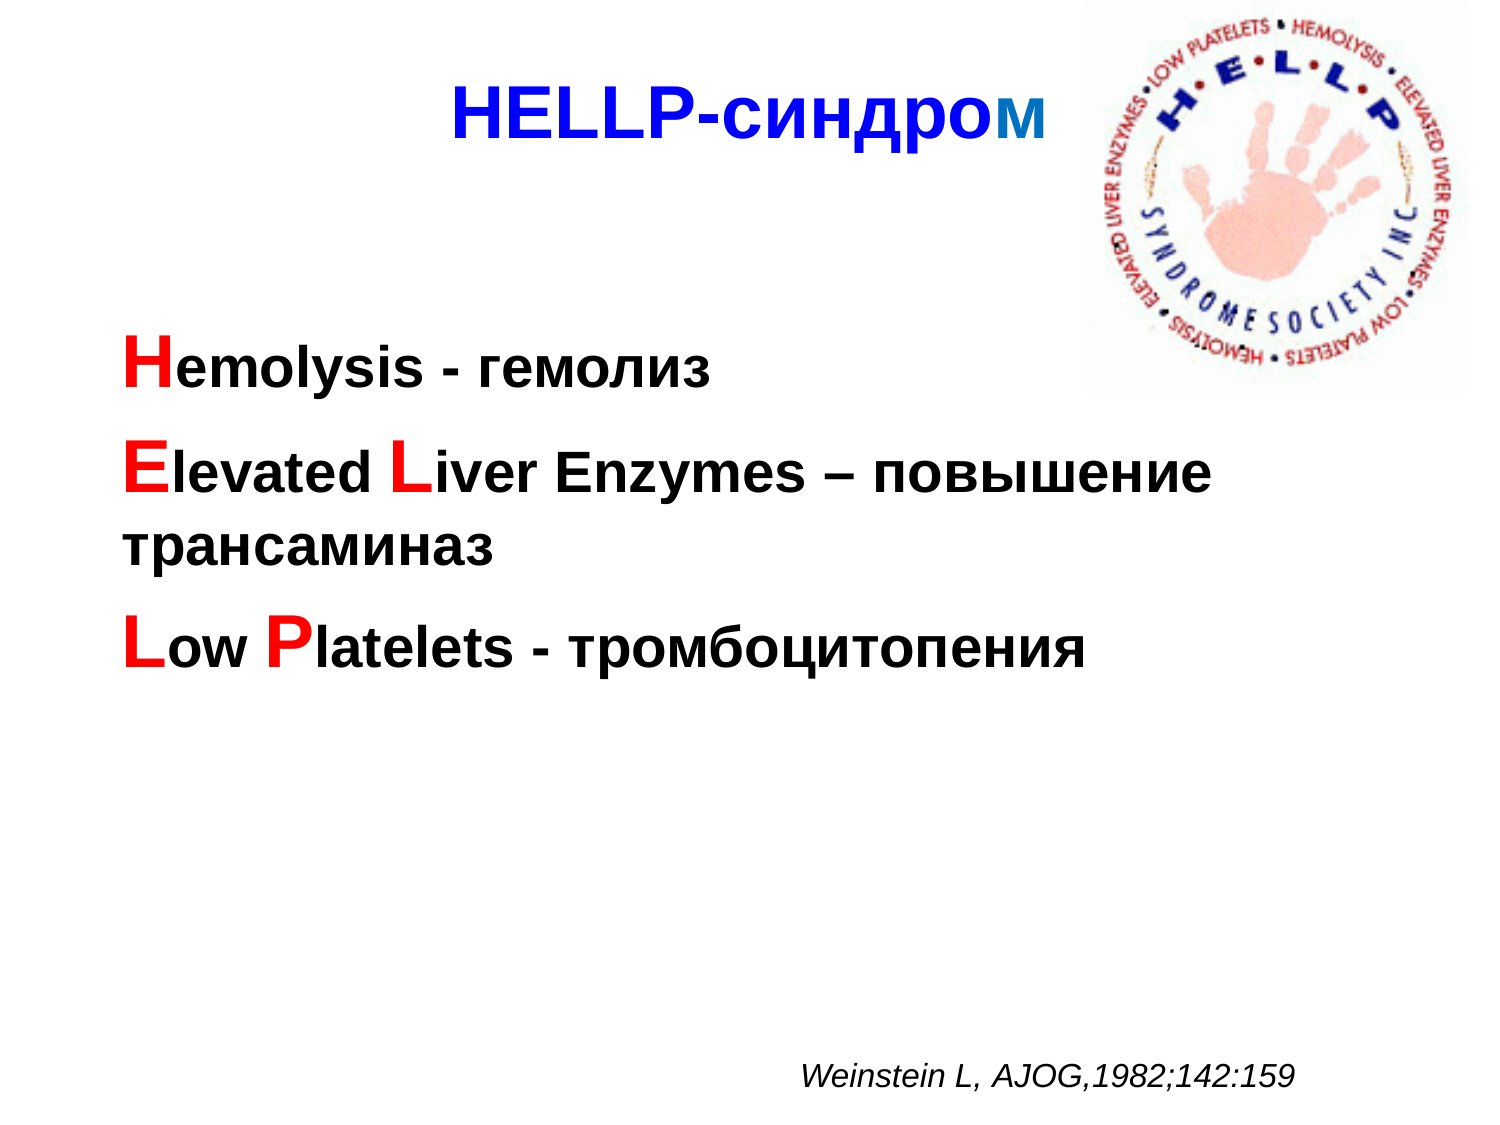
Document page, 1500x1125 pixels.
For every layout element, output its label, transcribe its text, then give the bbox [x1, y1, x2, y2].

text_box Weinstein L, AJOG,1982;142:159 [785, 1046, 1376, 1102]
list Hemolysis - гемолиз Elevated Liver Enzymes – повышение трансаминаз Low Platelets - тромбоцитопения [100, 219, 1434, 963]
picture [1084, 0, 1468, 393]
title HELLP-синдром [75, 45, 1079, 173]
